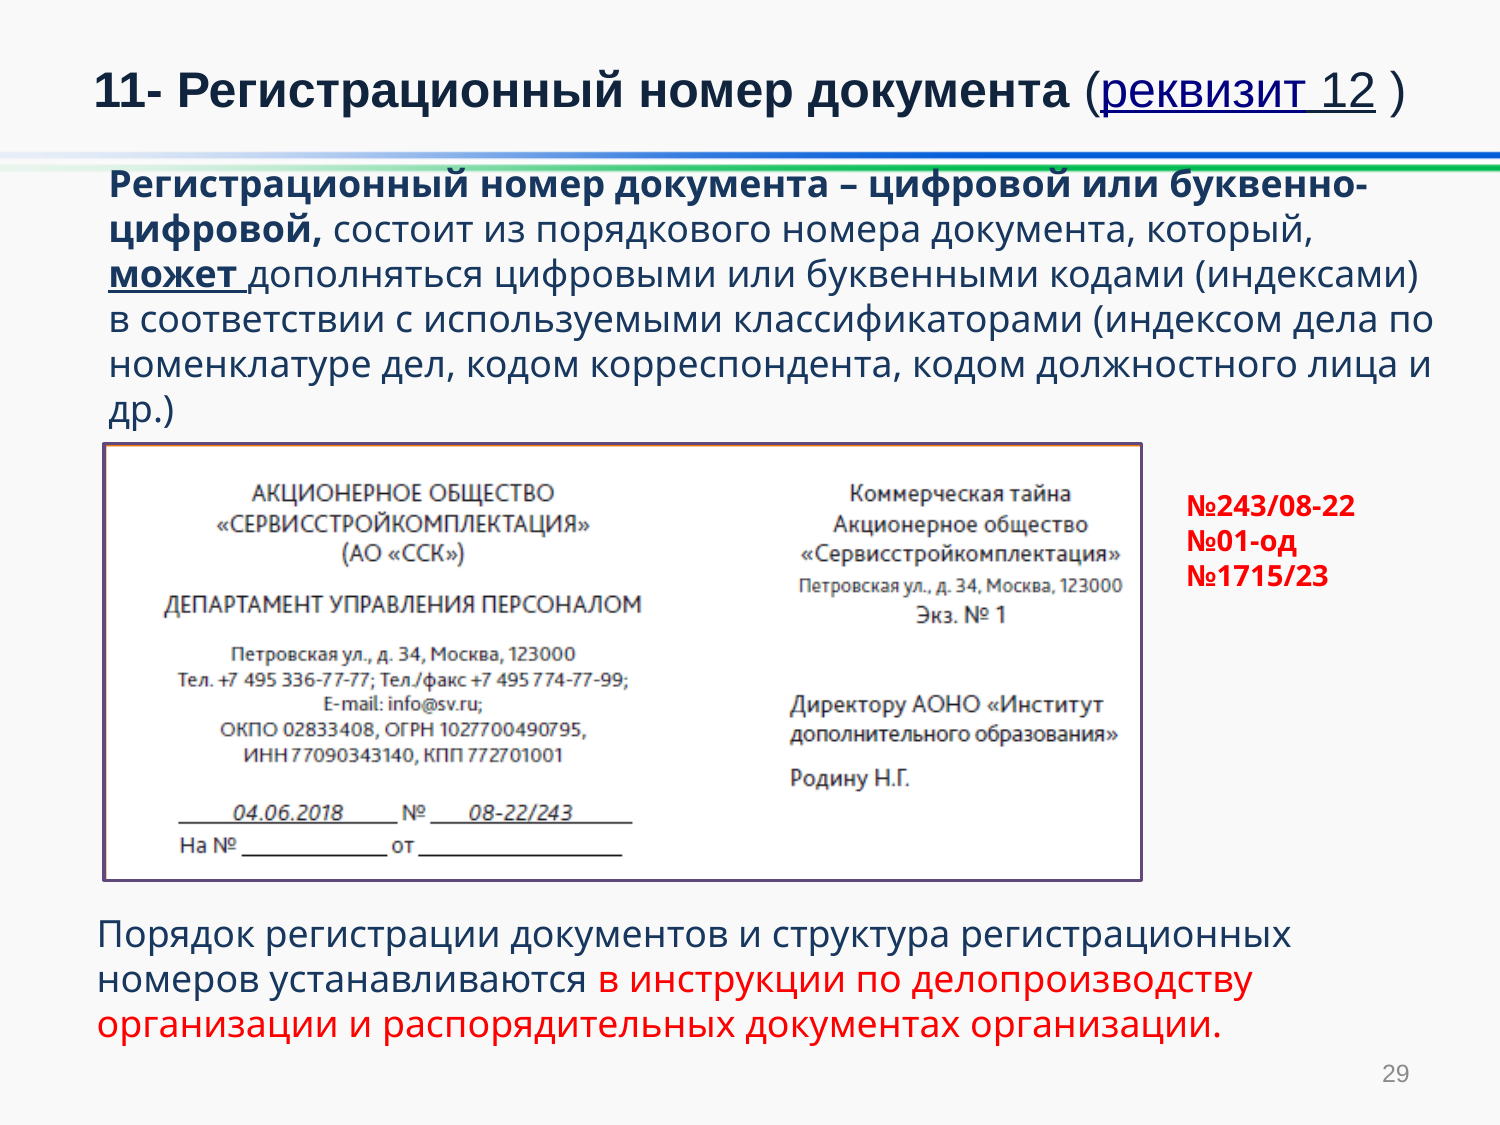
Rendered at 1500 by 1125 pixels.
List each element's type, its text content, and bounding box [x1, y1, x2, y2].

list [105, 445, 1141, 879]
title 11- Регистрационный номер документа (реквизит 12 ) [75, 45, 1425, 129]
slide_number 29 [1074, 1042, 1425, 1103]
text_box №243/08-22 №01-од №1715/23 [1171, 480, 1442, 601]
picture [0, 0, 1500, 1125]
text_box Регистрационный номер документа – цифровой или буквенно-цифровой, состоит из порядкового номера документа, который, может дополняться цифровыми или буквенными кодами (индексами) в соответствии с используемыми классификаторами (индексом дела по номенклатуре дел, кодом корреспондента, кодом должностного лица и др.) [93, 152, 1456, 438]
text_box Порядок регистрации документов и структура регистрационных номеров устанавливаются в инструкции по делопроизводству организации и распорядительных документах организации. [81, 902, 1430, 1053]
